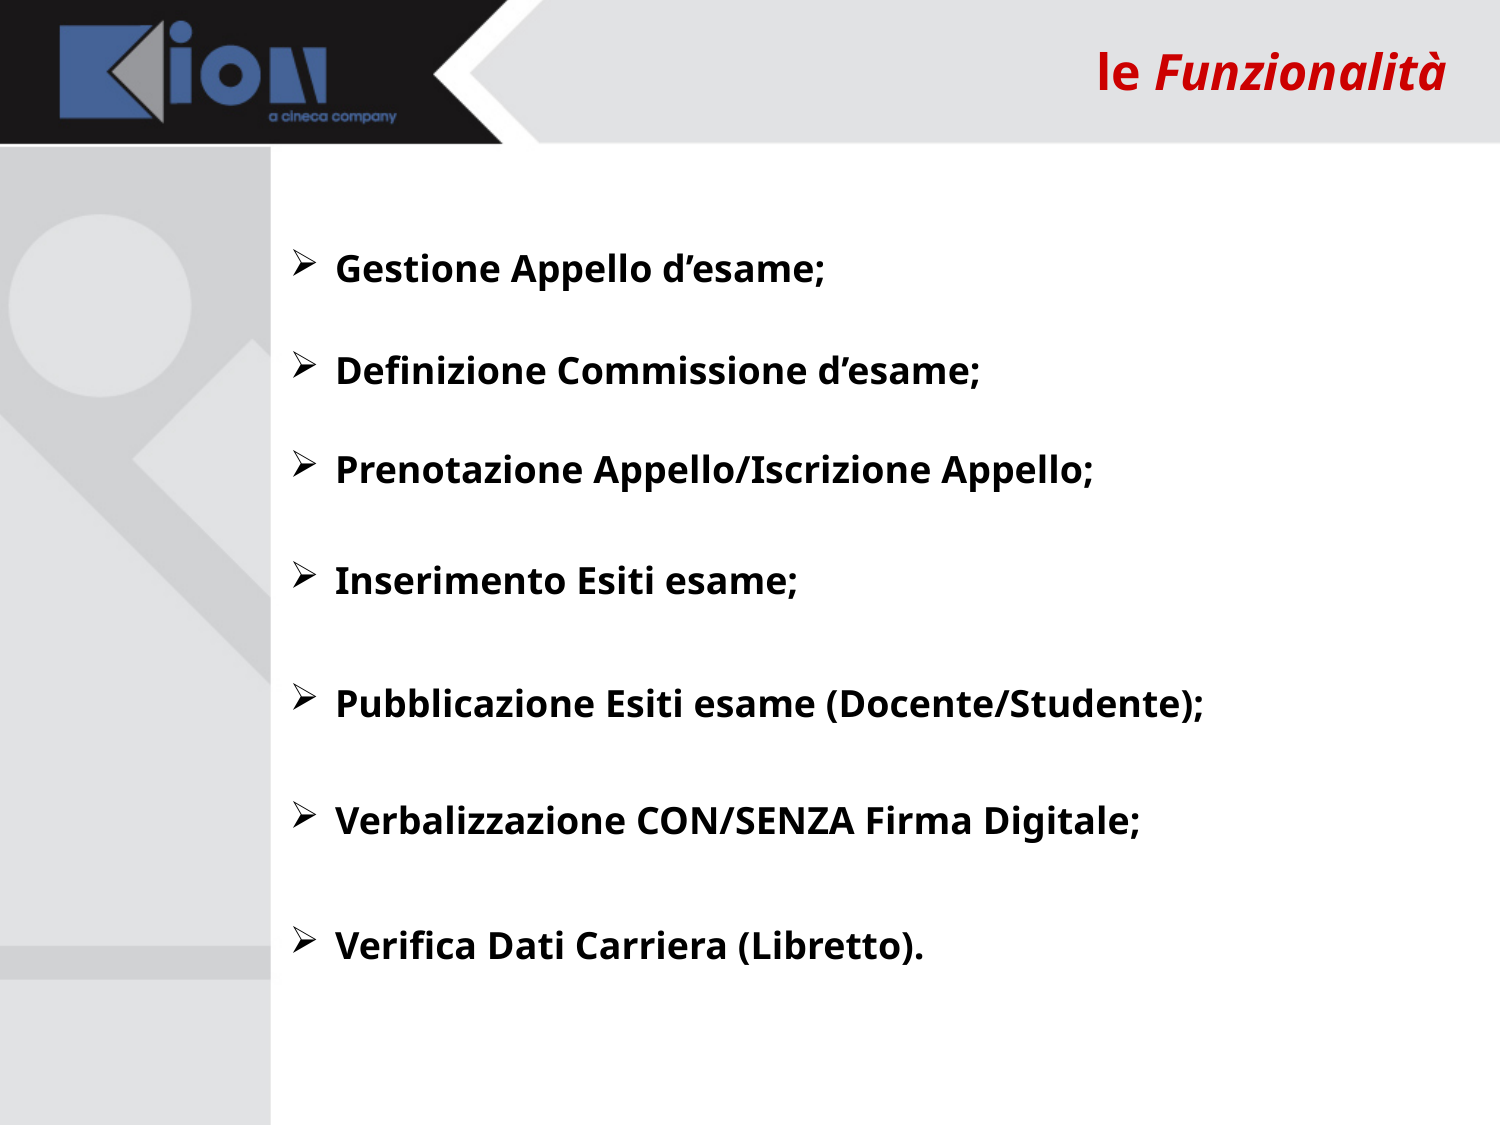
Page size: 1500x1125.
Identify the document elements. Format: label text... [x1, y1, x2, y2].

text_box Inserimento Esiti esame; [275, 549, 1075, 610]
text_box Prenotazione Appello/Iscrizione Appello; [274, 439, 1338, 499]
text_box le Funzionalità [574, 32, 1463, 108]
text_box Verbalizzazione CON/SENZA Firma Digitale; [275, 789, 1288, 850]
text_box Definizione Commissione d’esame; [274, 339, 1163, 400]
text_box Pubblicazione Esiti esame (Docente/Studente); [275, 672, 1375, 732]
picture [0, 0, 1500, 1125]
text_box Verifica Dati Carriera (Libretto). [275, 914, 1125, 975]
text_box Gestione Appello d’esame; [274, 237, 1163, 298]
